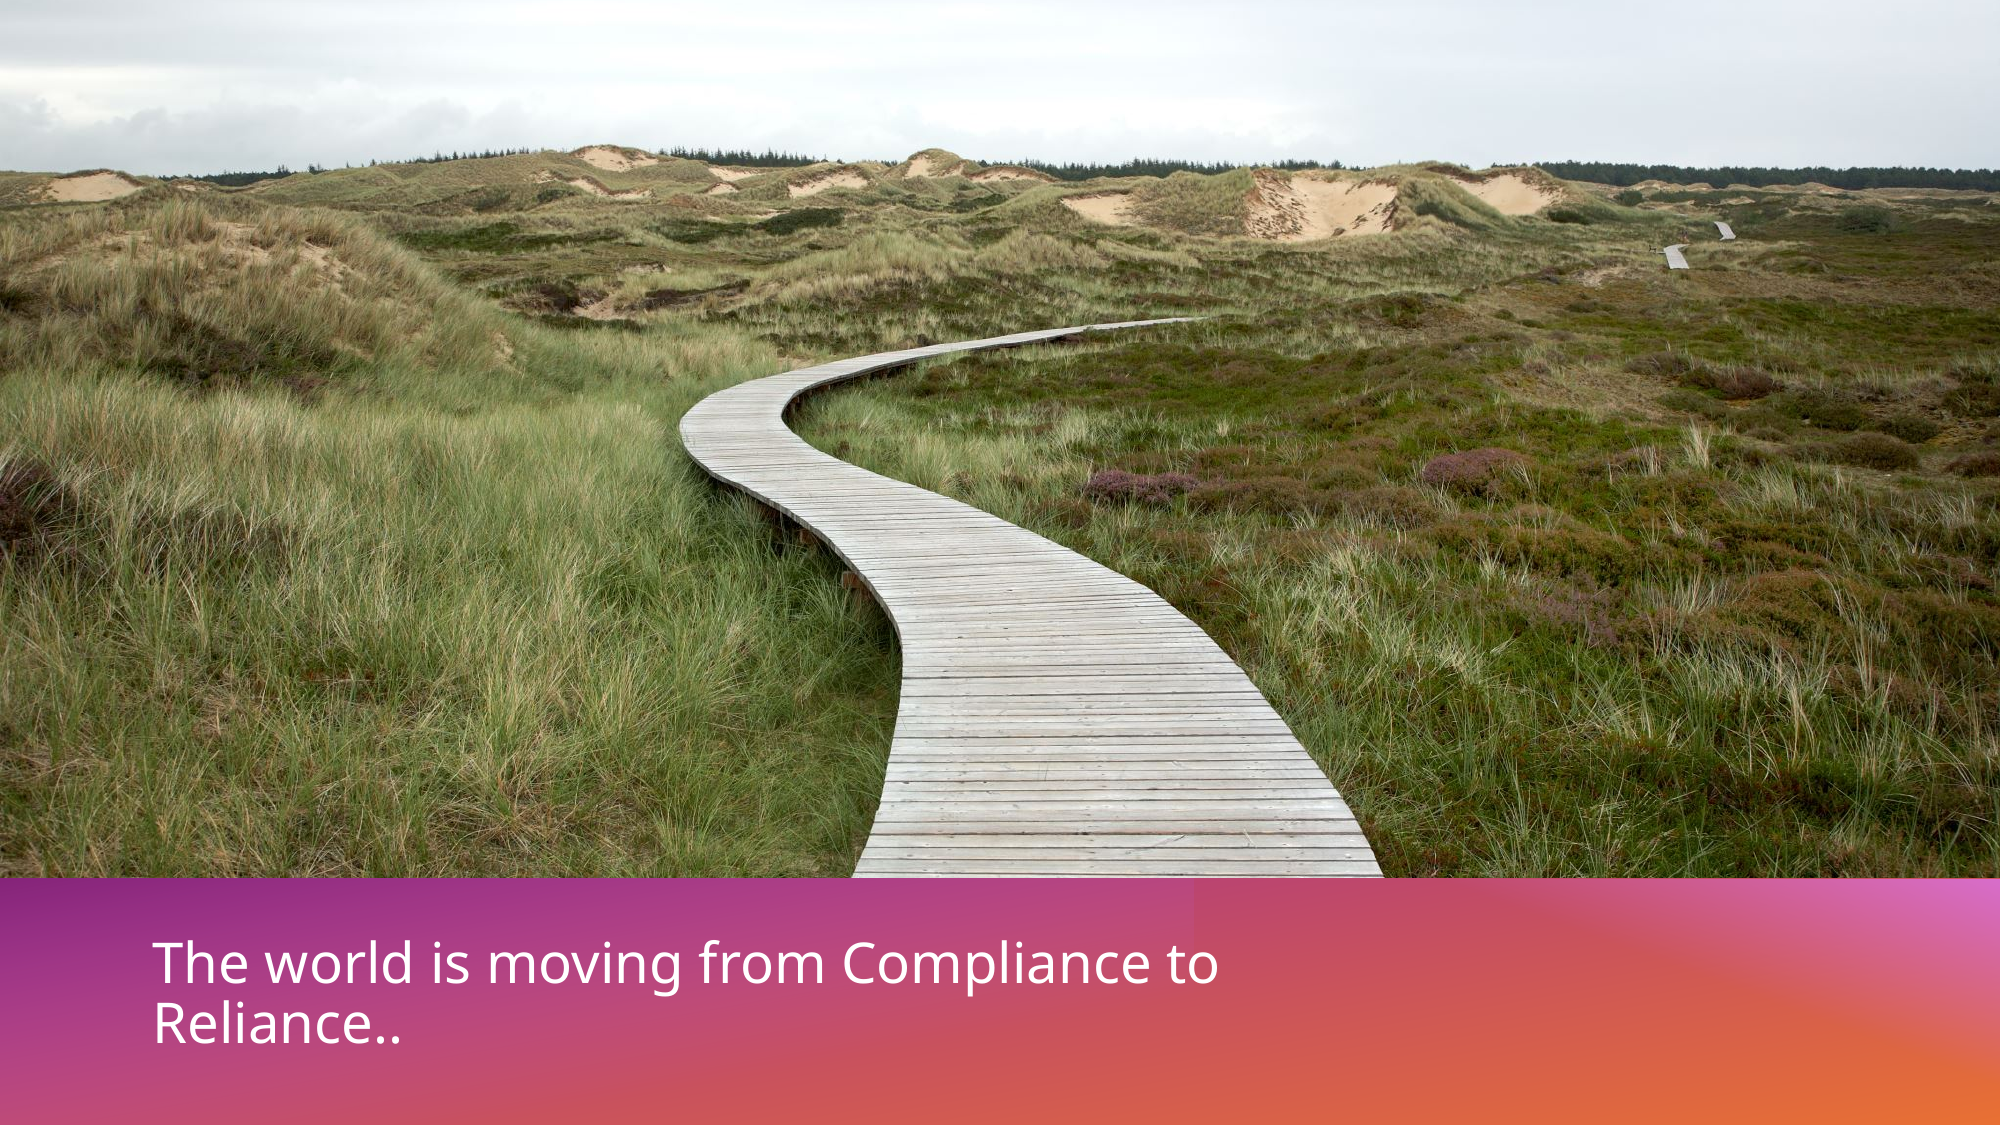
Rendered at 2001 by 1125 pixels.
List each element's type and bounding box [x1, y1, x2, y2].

picture [0, 0, 2000, 879]
text_box [0, 879, 2000, 1125]
